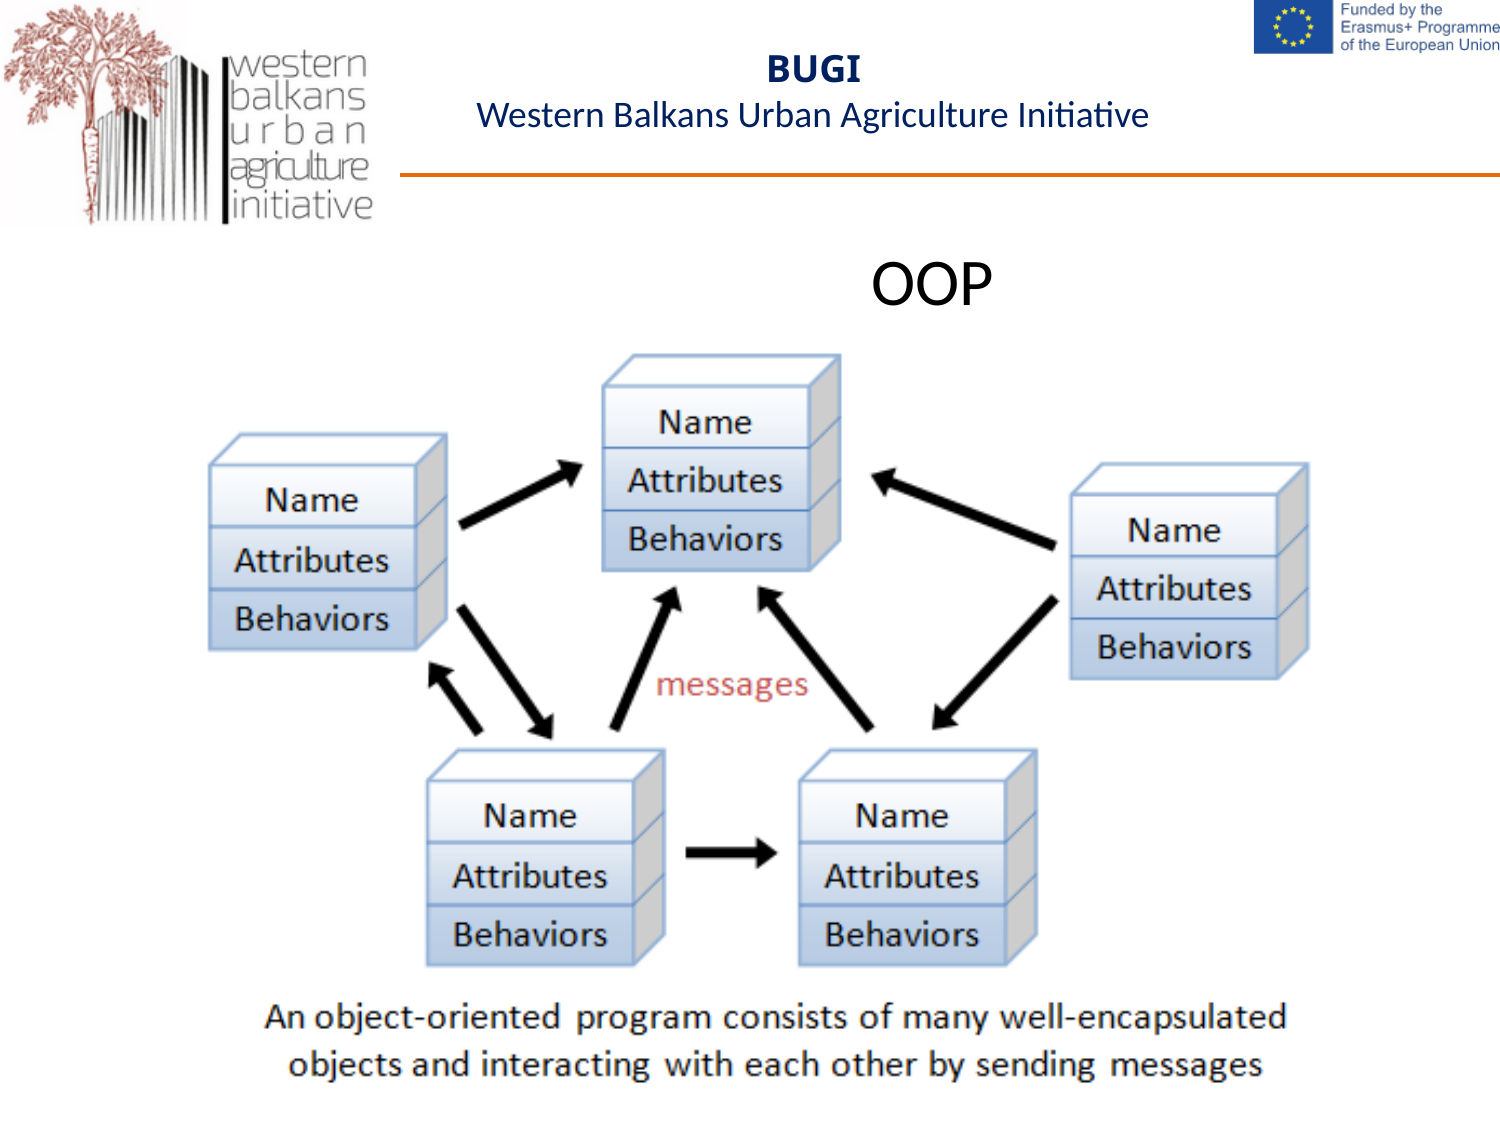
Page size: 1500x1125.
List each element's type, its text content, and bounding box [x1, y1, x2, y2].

title OOP [429, 185, 1436, 373]
picture [0, 0, 378, 227]
picture [1253, 0, 1500, 55]
picture [174, 337, 1337, 1096]
